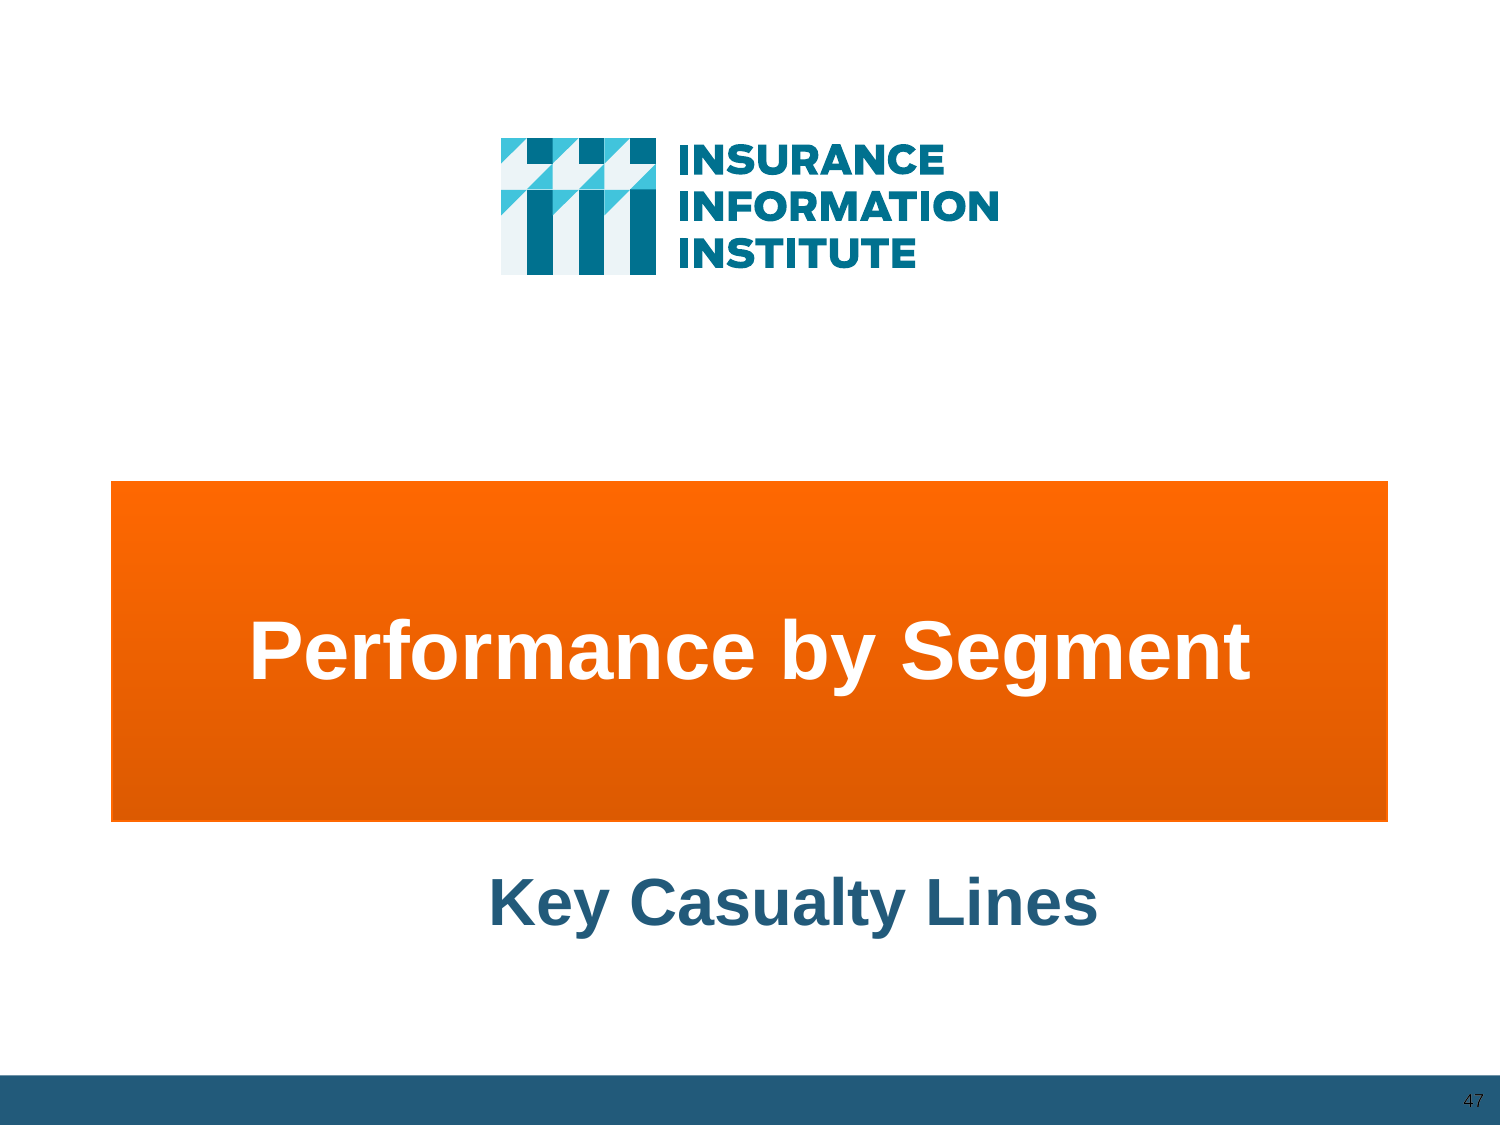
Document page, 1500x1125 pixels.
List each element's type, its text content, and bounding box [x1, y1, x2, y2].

slide_number 47 [1410, 1091, 1485, 1112]
text_box Performance by Segment [112, 481, 1388, 821]
picture [500, 137, 998, 275]
text_box [0, 1075, 1500, 1125]
text_box Key Casualty Lines [103, 860, 1485, 947]
